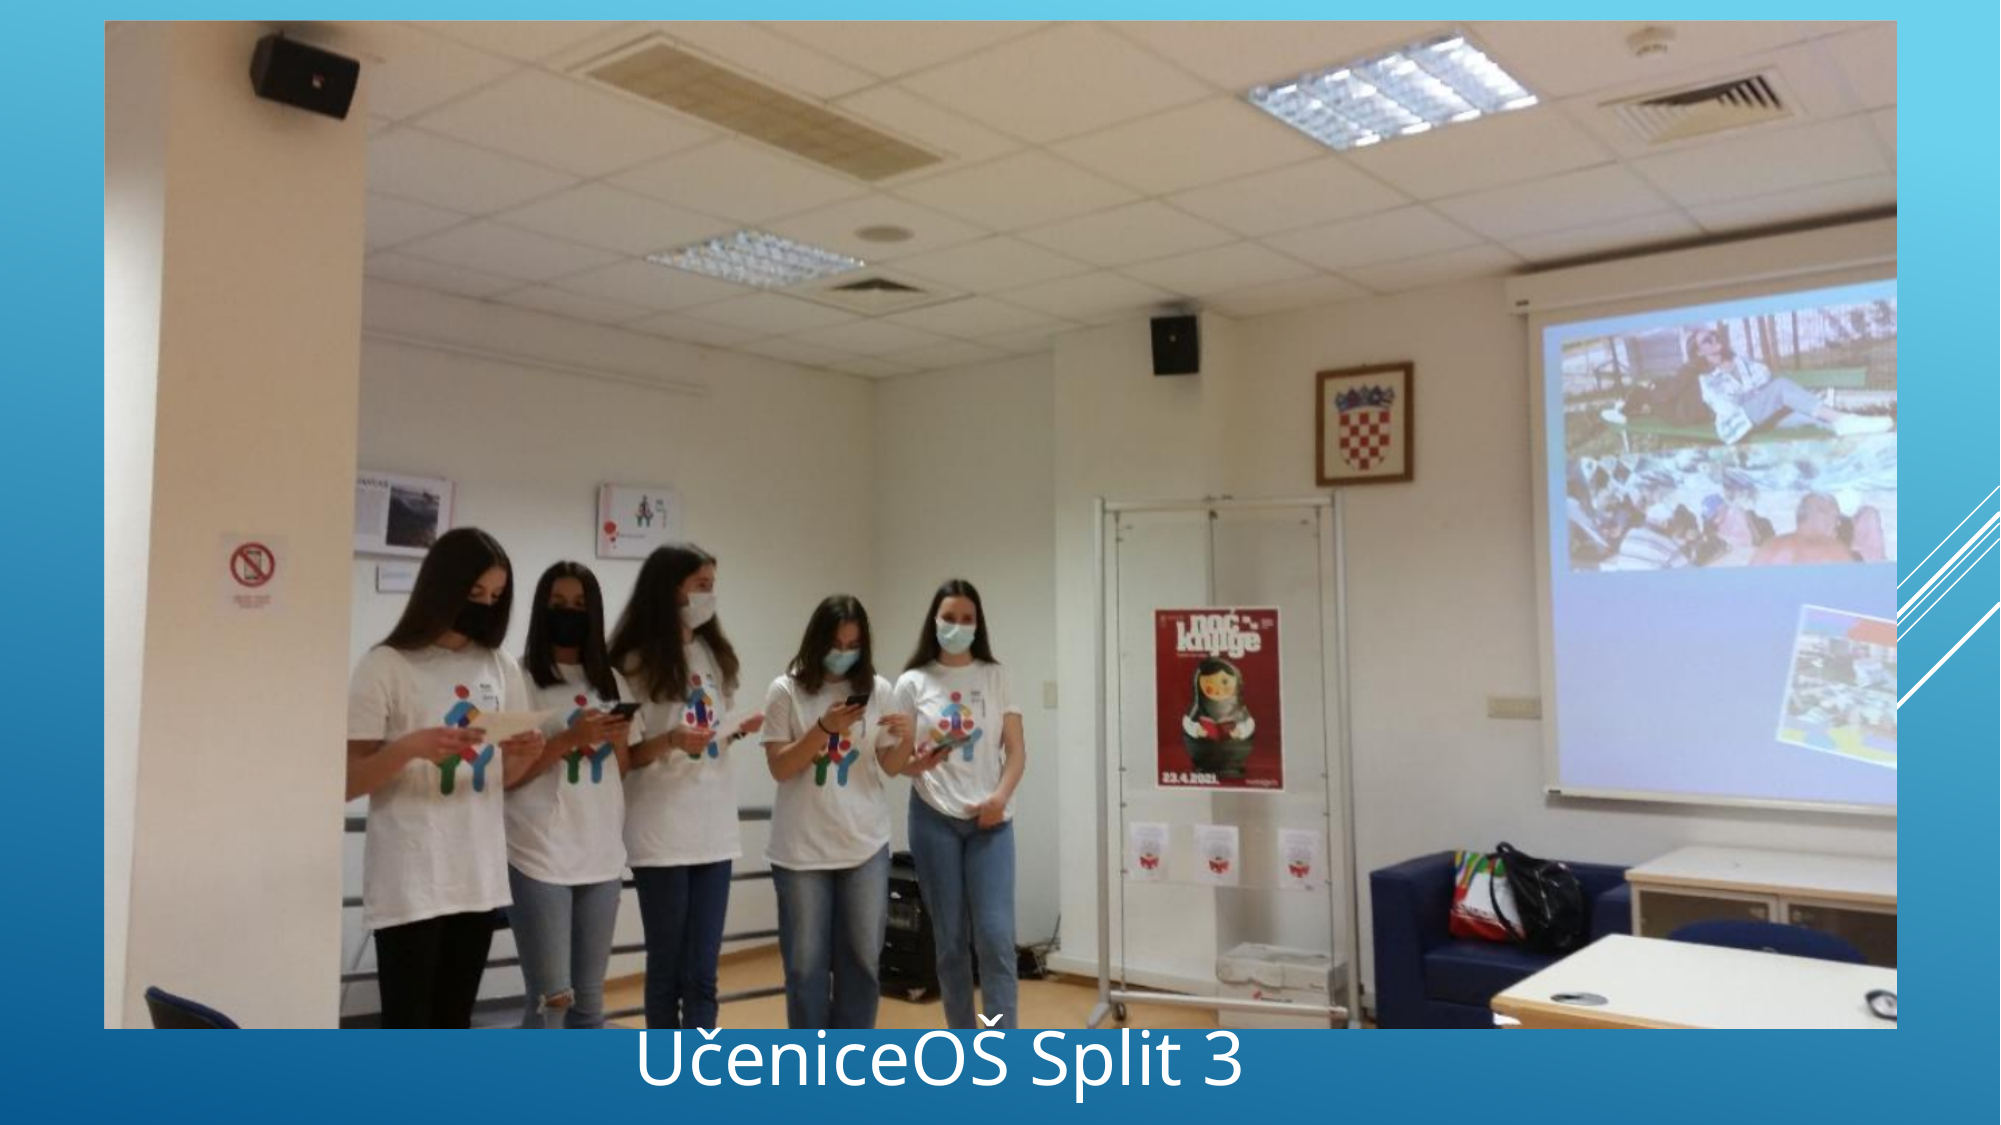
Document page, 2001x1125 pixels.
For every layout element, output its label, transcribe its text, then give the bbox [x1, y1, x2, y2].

text_box UčeniceOŠ Split 3 [0, 1003, 1879, 1054]
picture [102, 19, 1897, 1029]
